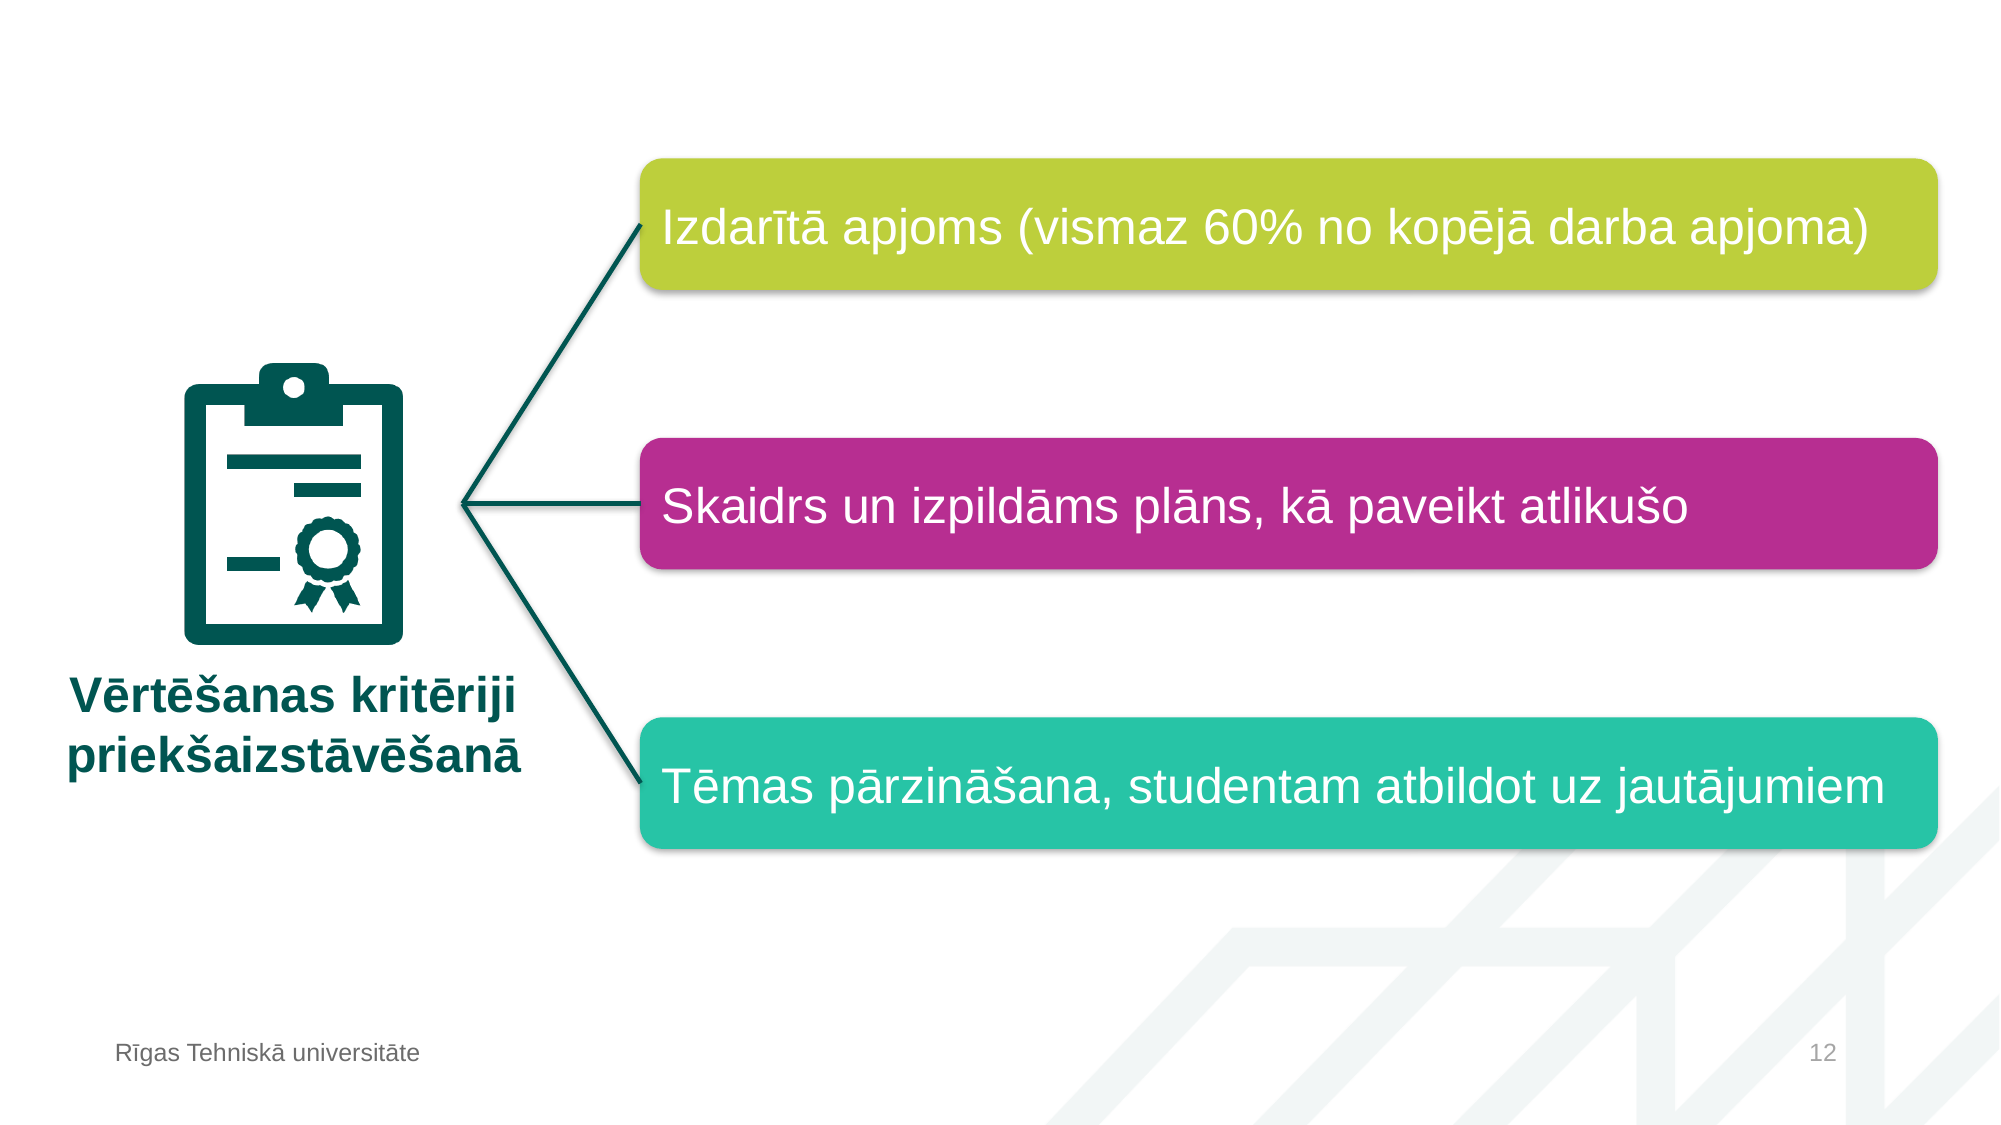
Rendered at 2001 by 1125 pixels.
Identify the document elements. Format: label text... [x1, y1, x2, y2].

text_box Skaidrs un izpildāms plāns, kā paveikt atlikušo [645, 437, 1938, 570]
text_box Izdarītā apjoms (vismaz 60% no kopējā darba apjoma) [639, 158, 1938, 290]
text_box Vērtēšanas kritēriji priekšaizstāvēšanā [23, 654, 460, 790]
picture [0, 0, 2000, 1125]
text_box Tēmas pārzināšana, studentam atbildot uz jautājumiem [639, 717, 1938, 849]
slide_number Rīgas Tehniskā universitāte [99, 1028, 641, 1089]
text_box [462, 223, 641, 503]
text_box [462, 503, 641, 784]
